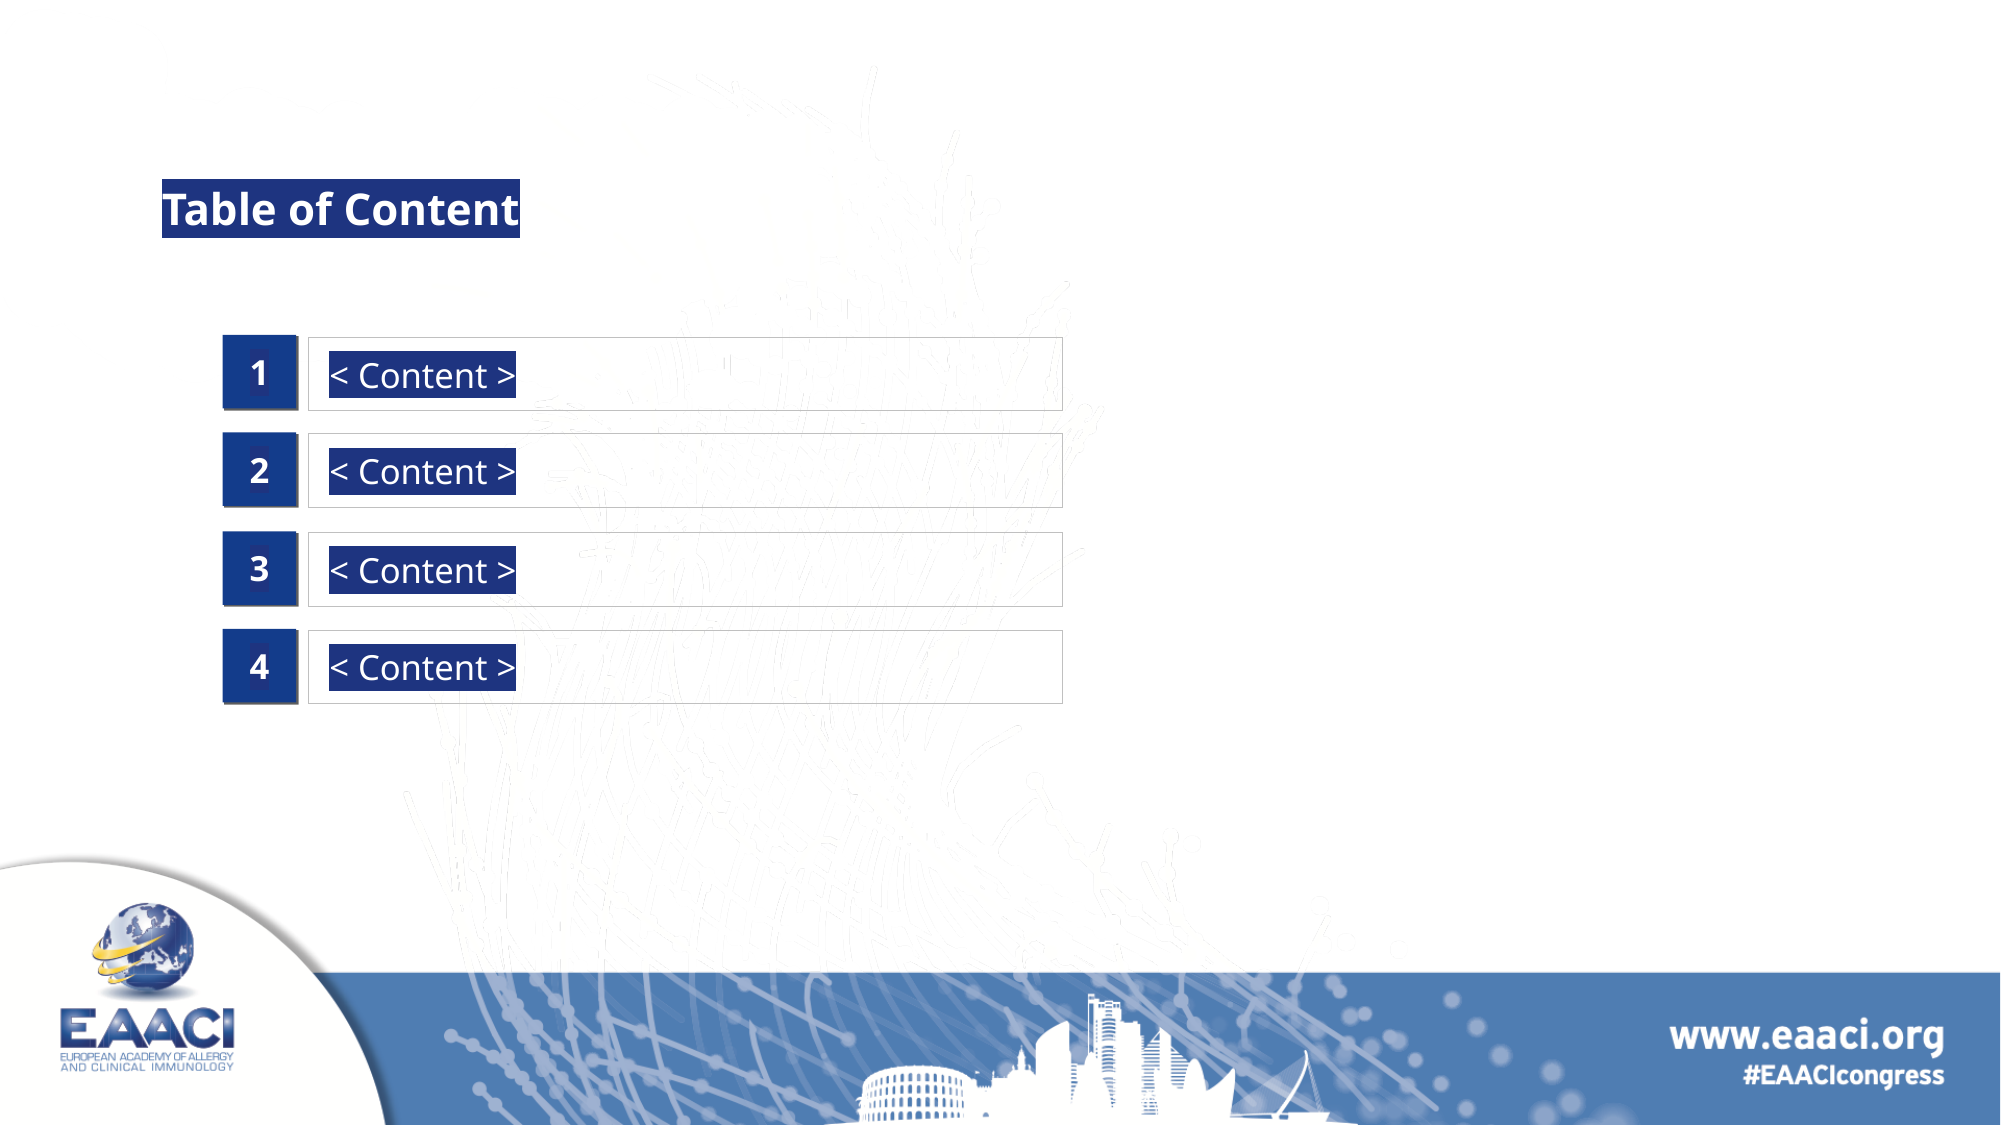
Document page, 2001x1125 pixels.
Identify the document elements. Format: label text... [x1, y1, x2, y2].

picture [0, 0, 2001, 1125]
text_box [222, 530, 1064, 607]
text_box Table of Content [147, 179, 1342, 264]
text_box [222, 334, 1064, 412]
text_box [222, 628, 1064, 705]
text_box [222, 431, 1064, 508]
